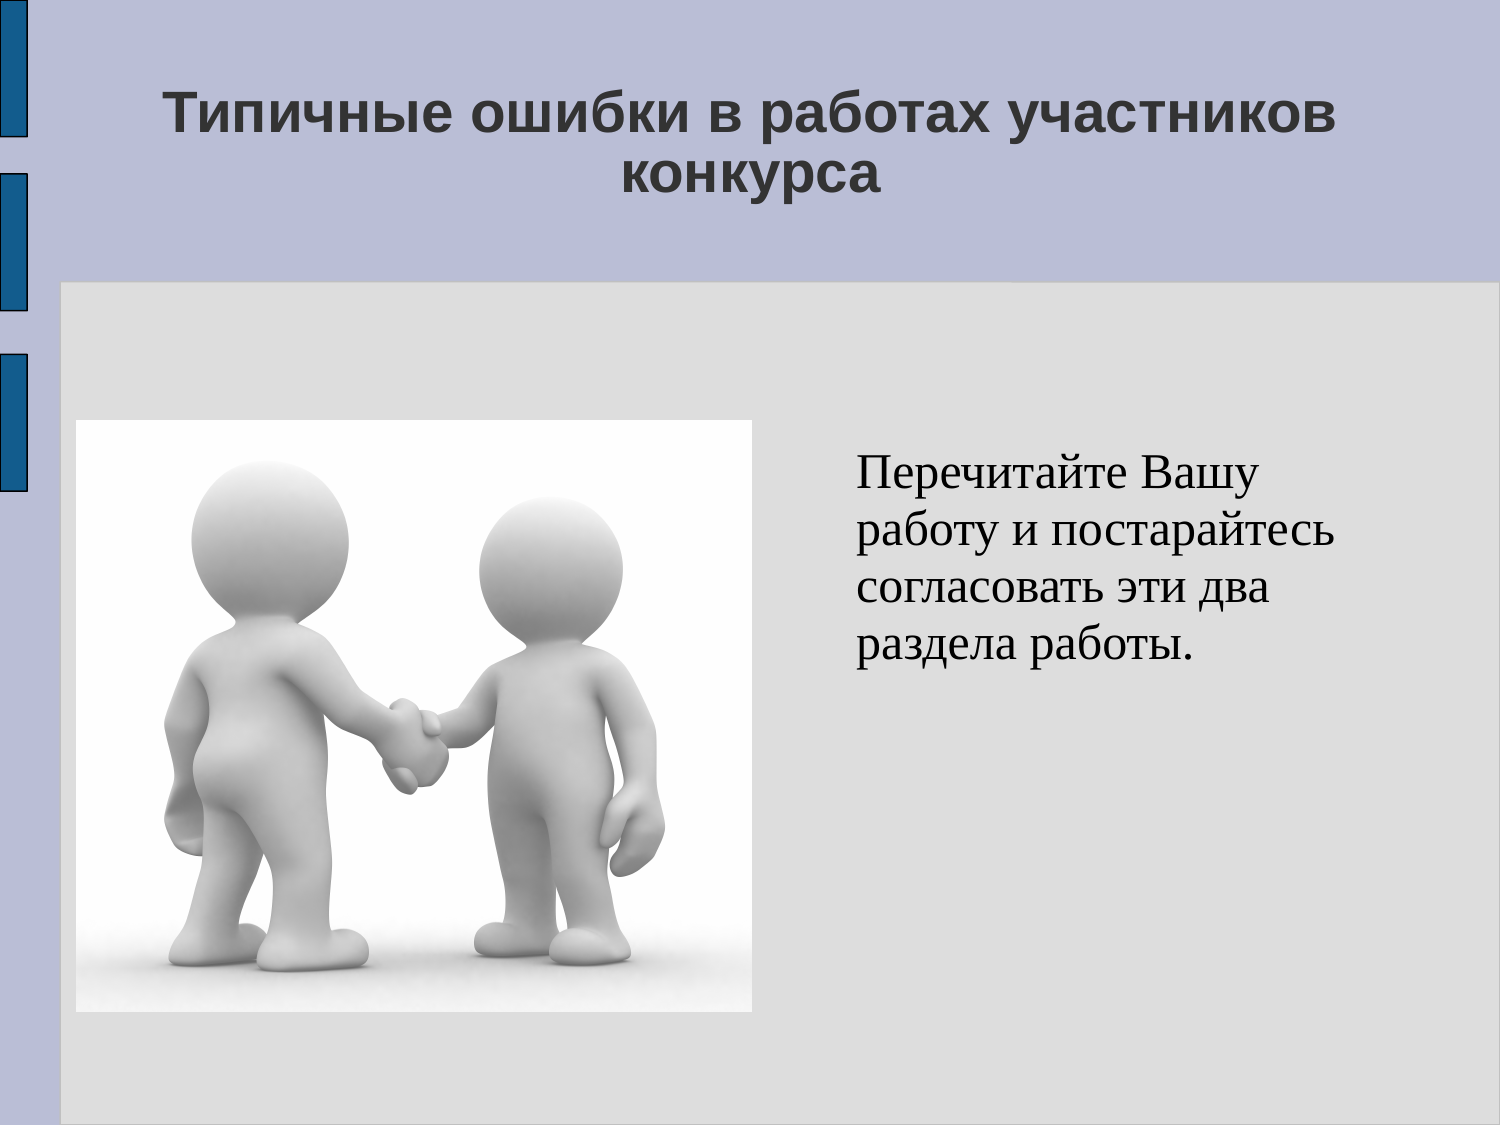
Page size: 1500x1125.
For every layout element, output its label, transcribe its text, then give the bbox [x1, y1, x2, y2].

picture [76, 420, 752, 1012]
text_box Перечитайте Вашу работу и постарайтесь согласовать эти два раздела работы. [856, 442, 1388, 1005]
text_box Типичные ошибки в работах участников конкурса [110, 22, 1391, 266]
